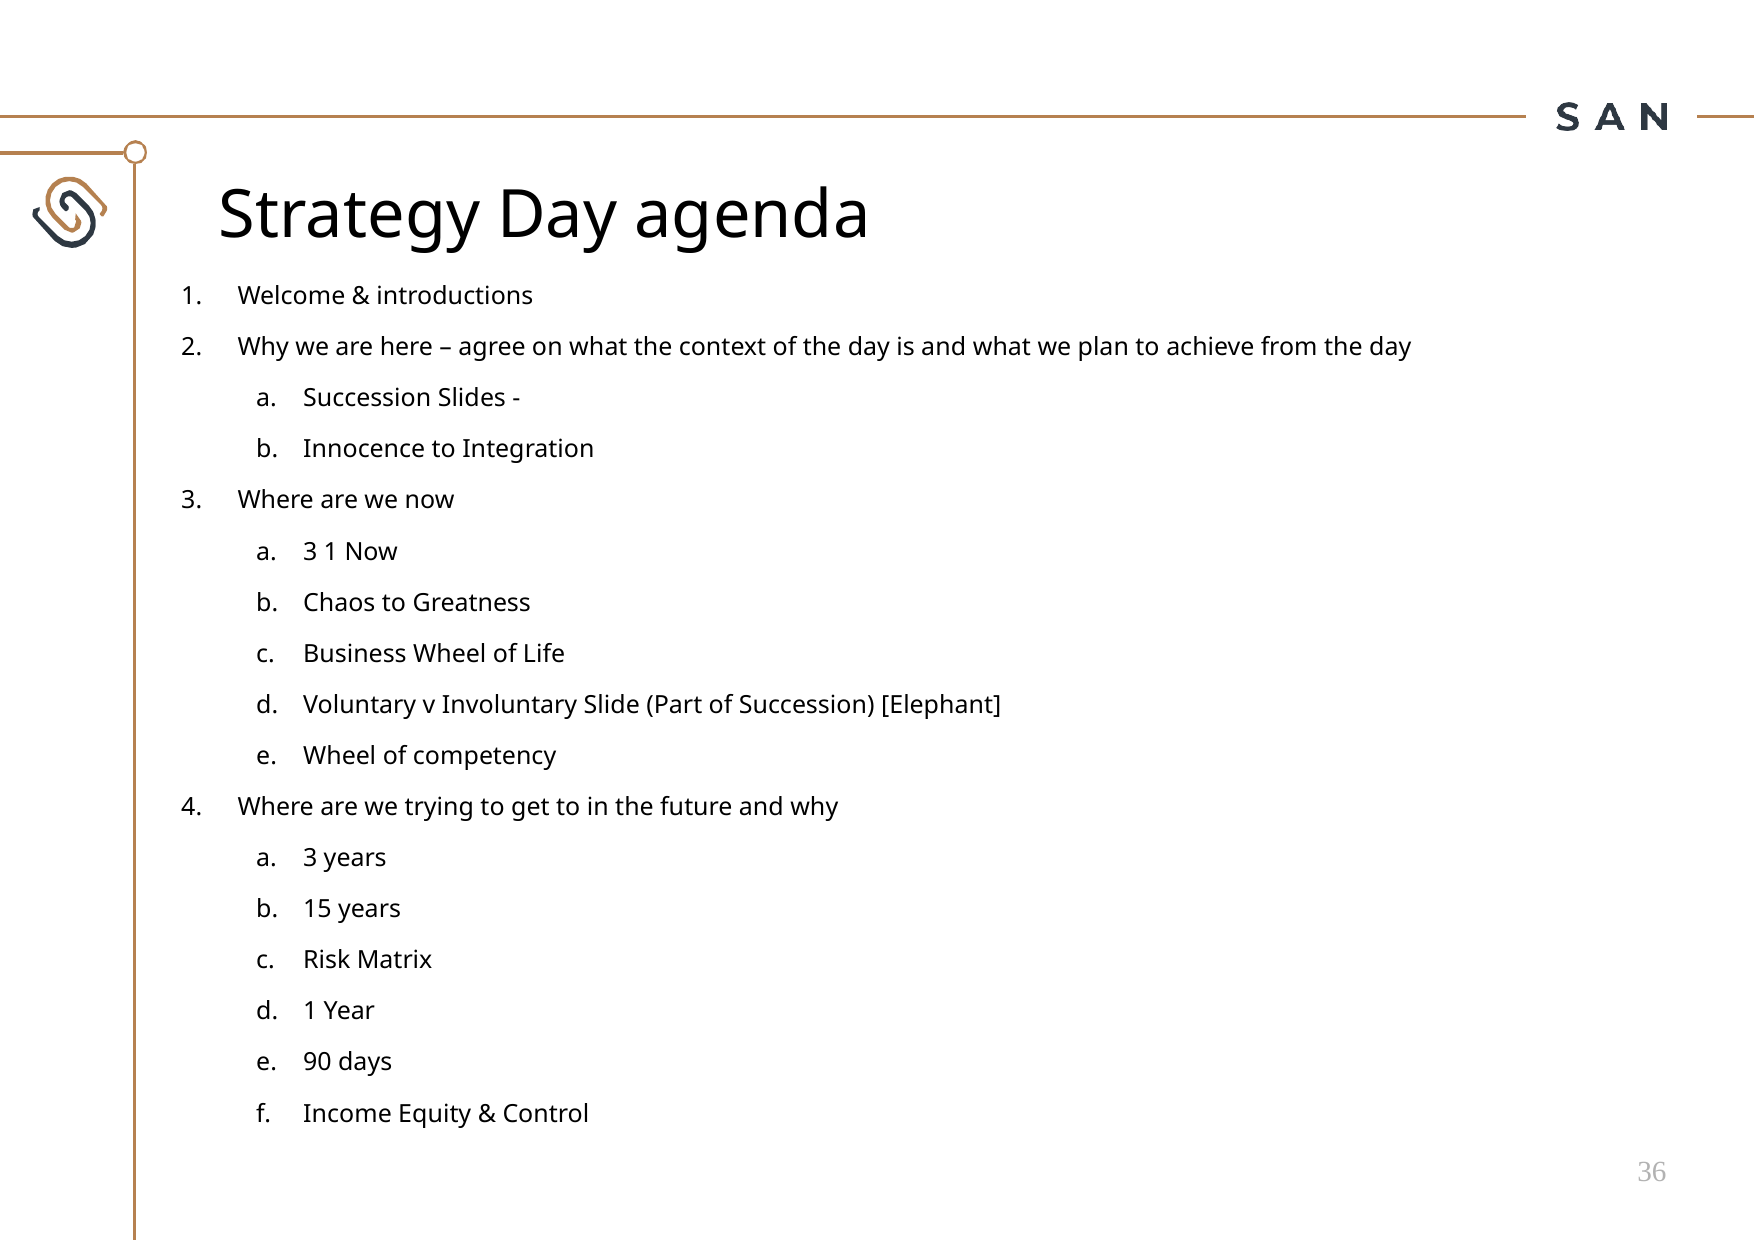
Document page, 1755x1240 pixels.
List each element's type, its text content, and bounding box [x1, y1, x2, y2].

picture [1641, 103, 1667, 130]
list Strategy Day agenda [218, 170, 951, 252]
text_box Welcome & introductions Why we are here – agree on what the context of the day is and what we plan to achieve from the day Succession Slides - Innocence to Integration Where are we now 3 1 Now Chaos to Greatness Business Wheel of Life Voluntary v Involuntary Slide (Part of Succession) [Elephant] Wheel of competency Where are we trying to get to in the future and why 3 years 15 years Risk Matrix 1 Year 90 days Income Equity & Control [166, 267, 1428, 1181]
picture [123, 140, 147, 164]
picture [1556, 102, 1579, 131]
slide_number 36 [1263, 1152, 1667, 1215]
picture [1594, 103, 1625, 130]
